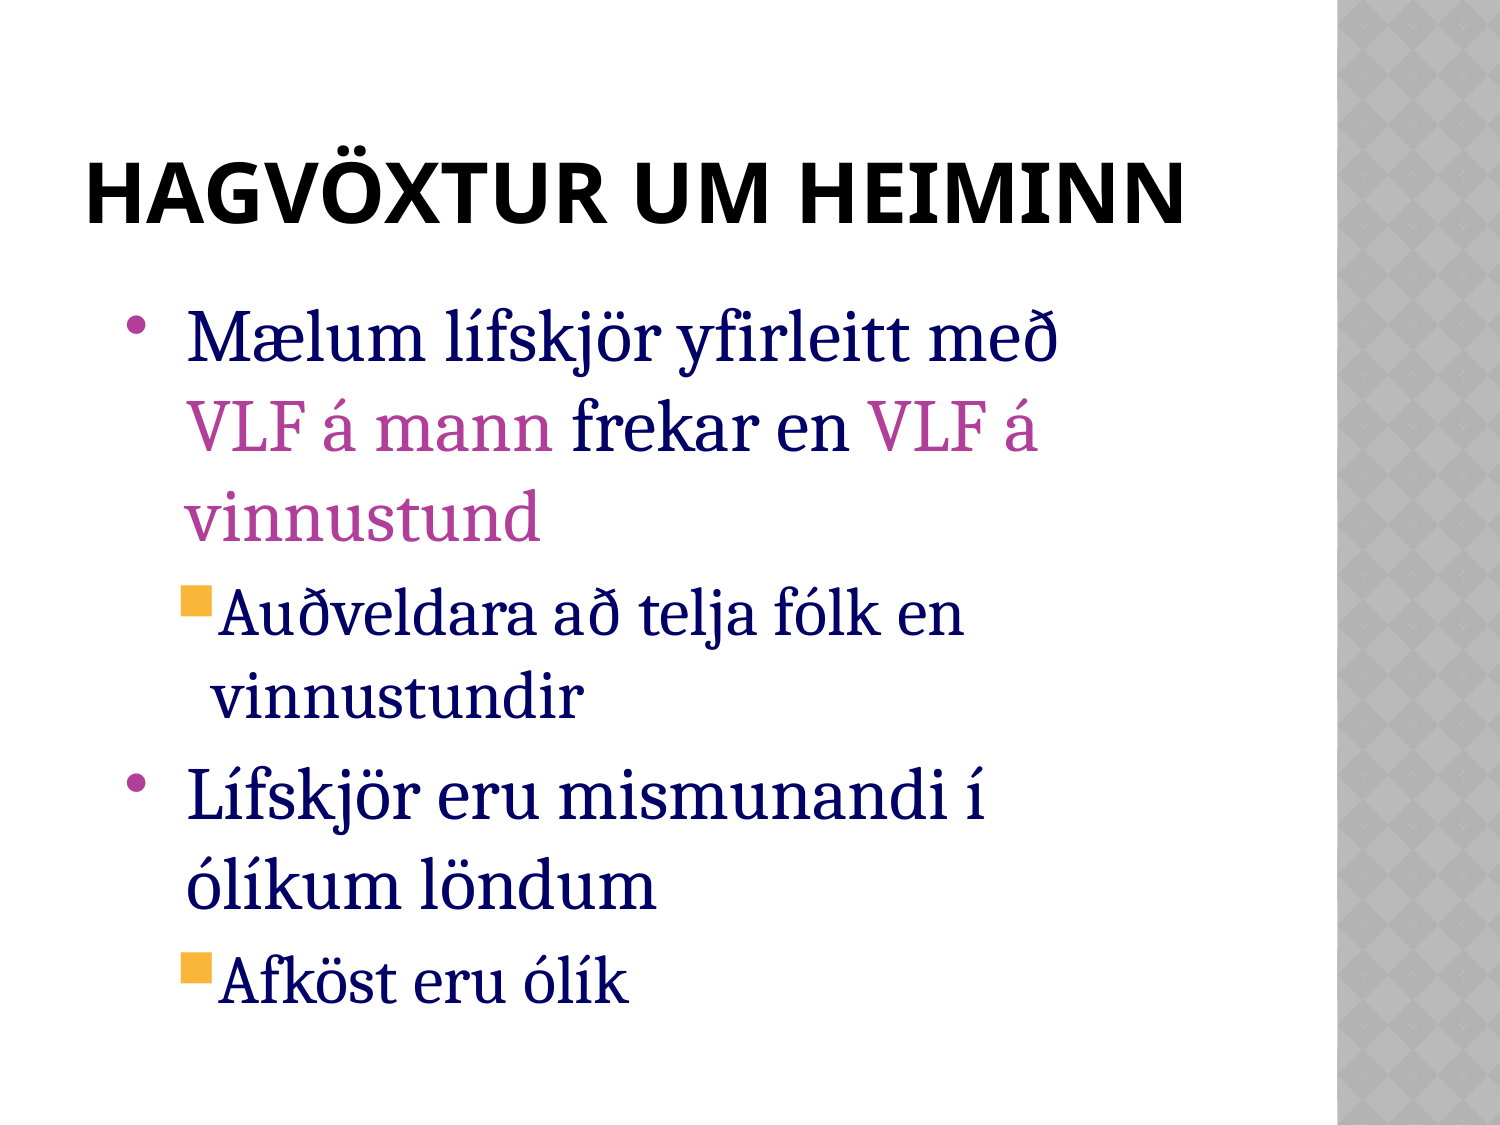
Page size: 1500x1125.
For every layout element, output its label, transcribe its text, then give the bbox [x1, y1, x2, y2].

subtitle Mælum lífskjör yfirleitt með VLF á mann frekar en VLF á vinnustund Auðveldara að telja fólk en vinnustundir Lífskjör eru mismunandi í ólíkum löndum Afköst eru ólík [111, 278, 1150, 1065]
title Hagvöxtur um heiminn [75, 52, 1263, 240]
